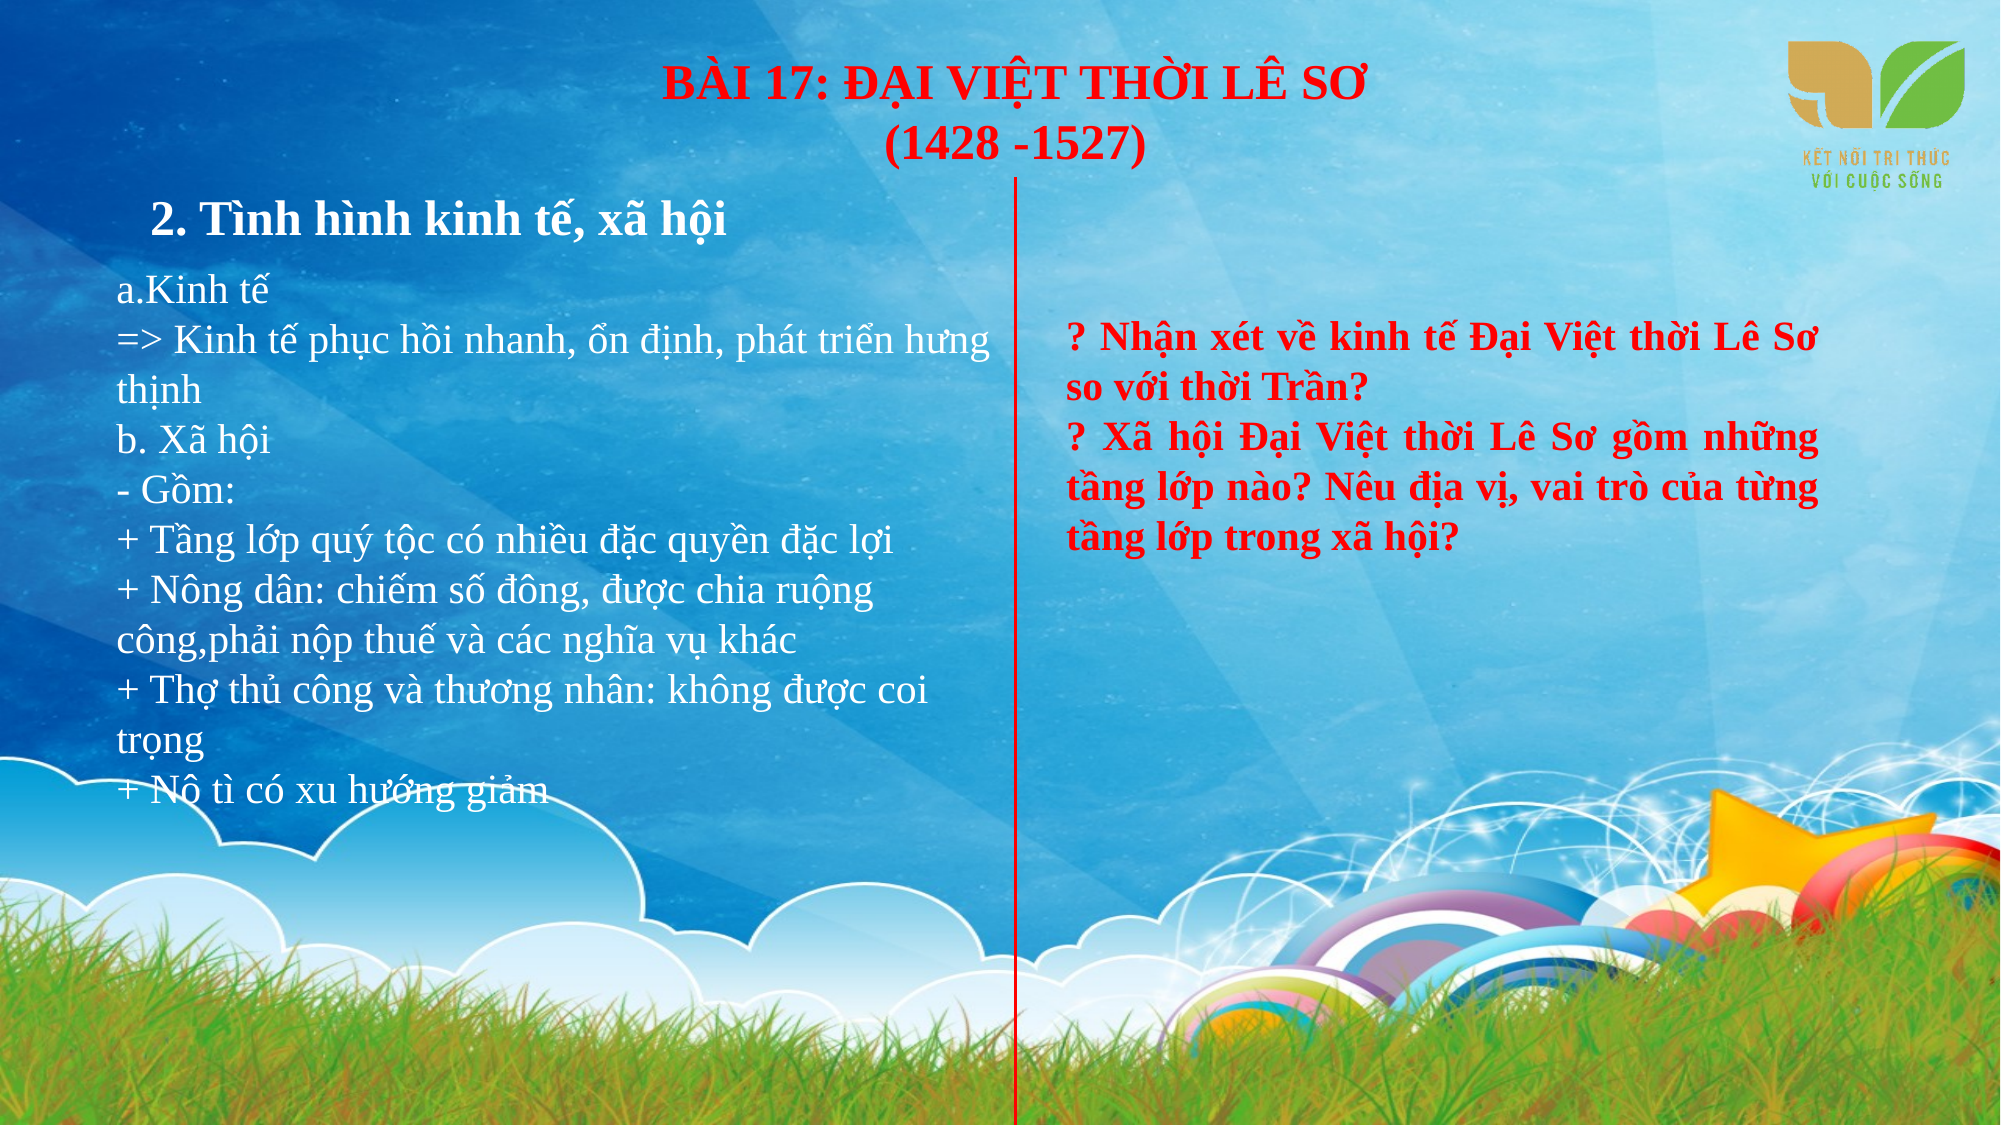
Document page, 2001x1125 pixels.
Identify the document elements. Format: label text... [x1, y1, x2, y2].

picture [0, 0, 2001, 1125]
text_box 2. Tình hình kinh tế, xã hội [135, 178, 914, 254]
text_box a.Kinh tế => Kinh tế phục hồi nhanh, ổn định, phát triển hưng thịnh b. Xã hội - Gồm: + Tầng lớp quý tộc có nhiều đặc quyền đặc lợi + Nông dân: chiếm số đông, được chia ruộng công,phải nộp thuế và các nghĩa vụ khác + Thợ thủ công và thương nhân: không được coi trọng + Nô tì có xu hướng giảm [101, 254, 1015, 820]
text_box ? Nhận xét về kinh tế Đại Việt thời Lê Sơ so với thời Trần? ? Xã hội Đại Việt thời Lê Sơ gồm những tầng lớp nào? Nêu địa vị, vai trò của từng tầng lớp trong xã hội? [1051, 301, 1835, 567]
picture [0, 787, 1014, 1125]
text_box BÀI 17: ĐẠI VIỆT THỜI LÊ SƠ (1428 -1527) [454, 42, 1577, 177]
